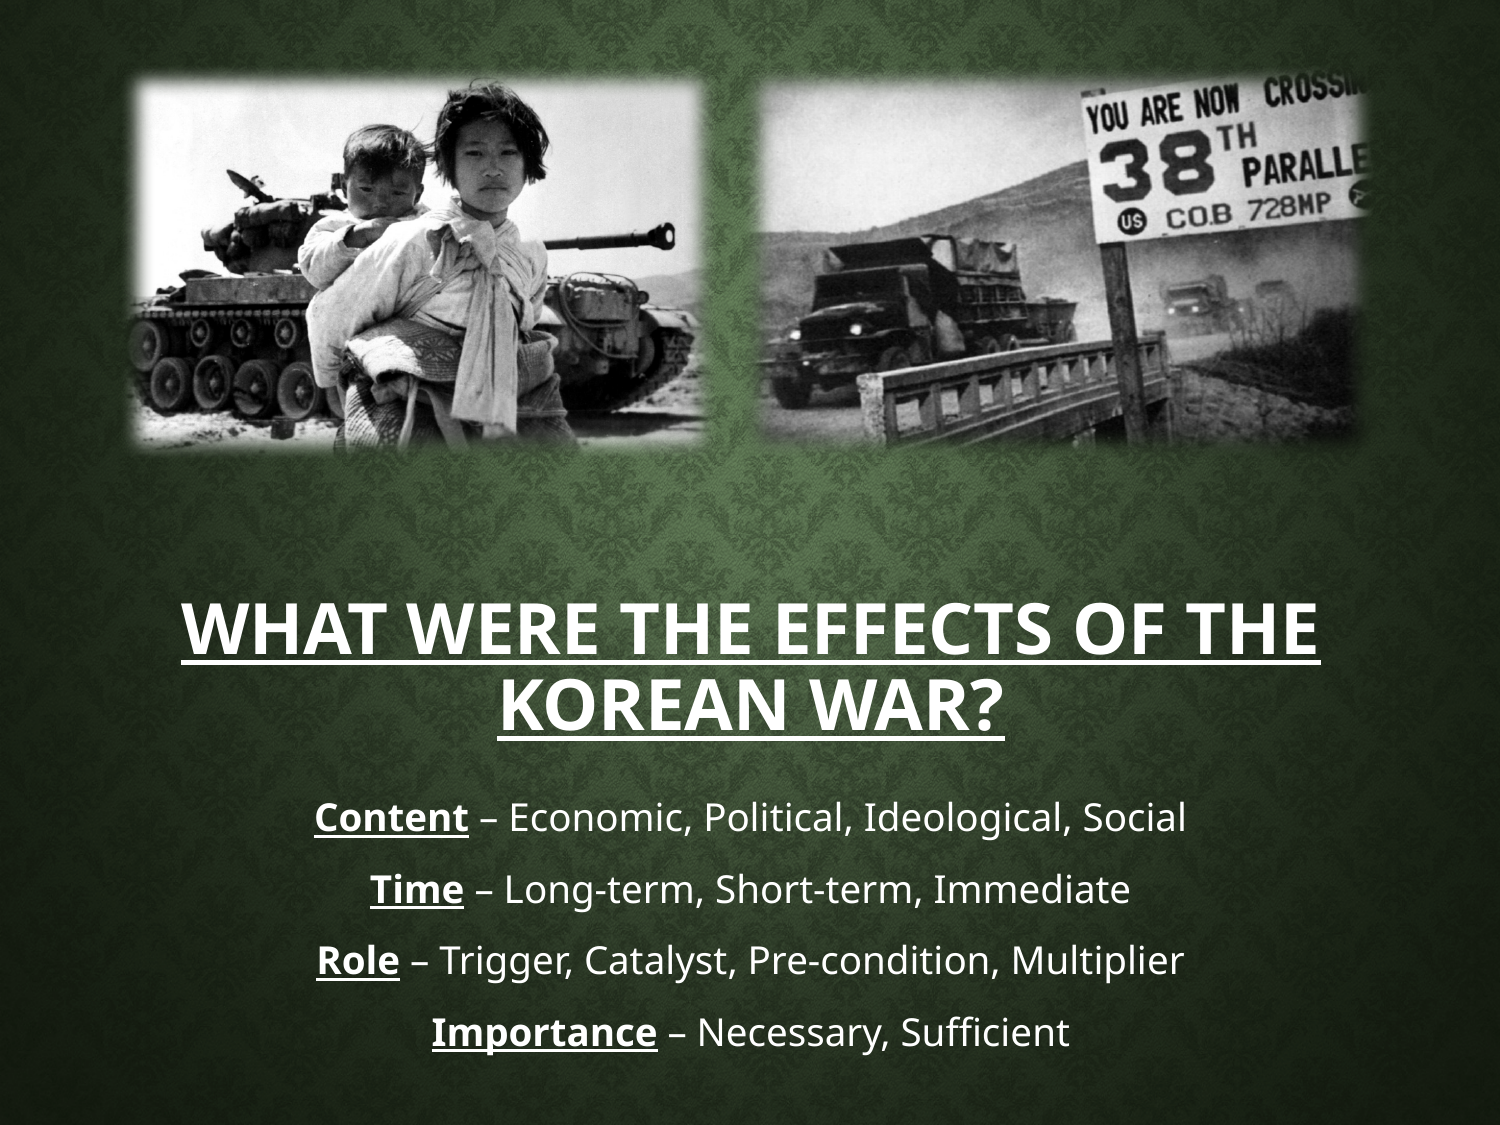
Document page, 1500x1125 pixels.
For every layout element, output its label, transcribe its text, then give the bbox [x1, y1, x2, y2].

picture [118, 63, 720, 462]
list Content – Economic, Political, Ideological, Social Time – Long-term, Short-term, Immediate Role – Trigger, Catalyst, Pre-condition, Multiplier Importance – Necessary, Sufficient [104, 776, 1398, 1064]
title What were the effects of the Korean War? [104, 285, 1398, 754]
picture [740, 63, 1376, 462]
